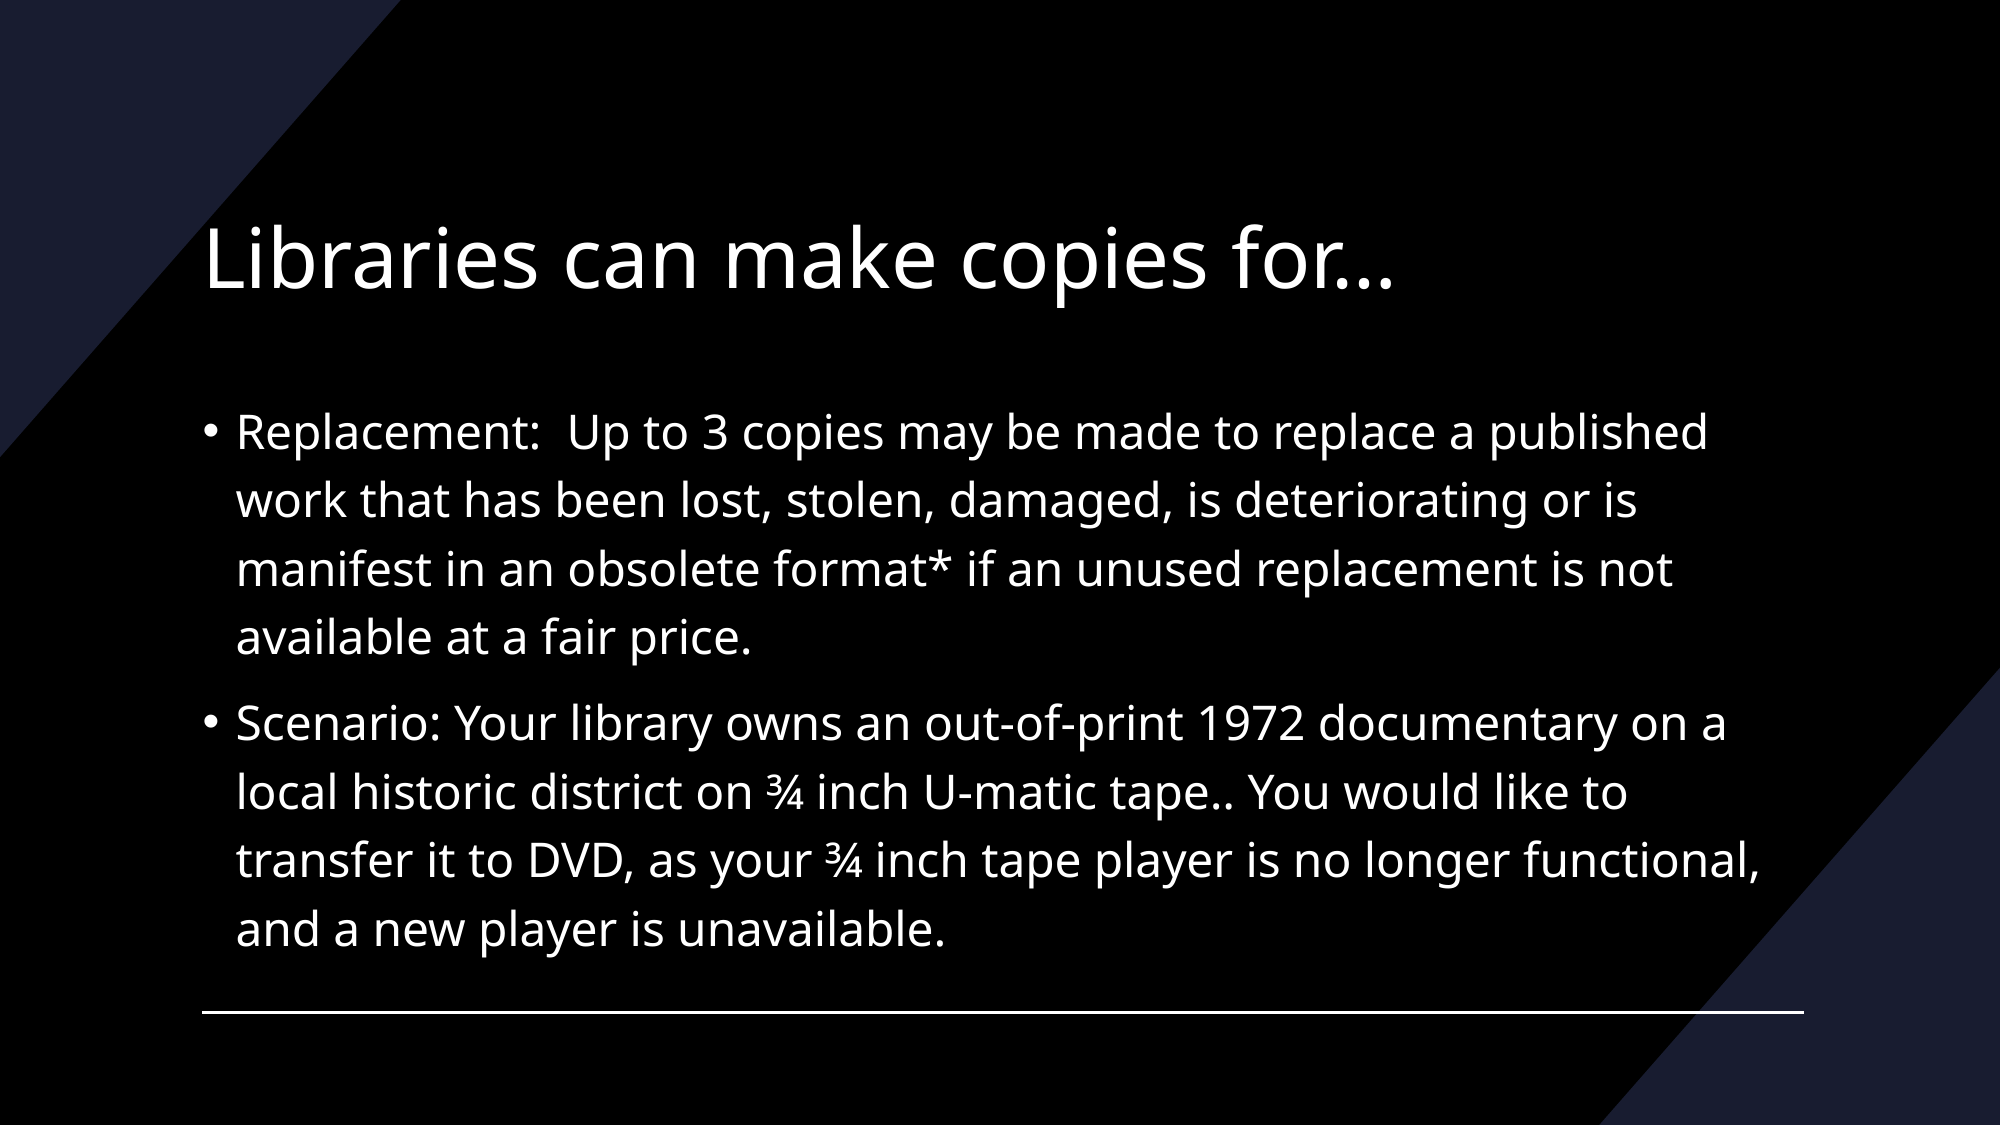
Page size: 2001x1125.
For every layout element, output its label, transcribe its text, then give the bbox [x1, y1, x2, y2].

title Libraries can make copies for… [187, 143, 1813, 367]
list Replacement: Up to 3 copies may be made to replace a published work that has been lost, stolen, damaged, is deteriorating or is manifest in an obsolete format* if an unused replacement is not available at a fair price. Scenario: Your library owns an out-of-print 1972 documentary on a local historic district on ¾ inch U-matic tape.. You would like to transfer it to DVD, as your ¾ inch tape player is no longer functional, and a new player is unavailable. [187, 382, 1813, 968]
